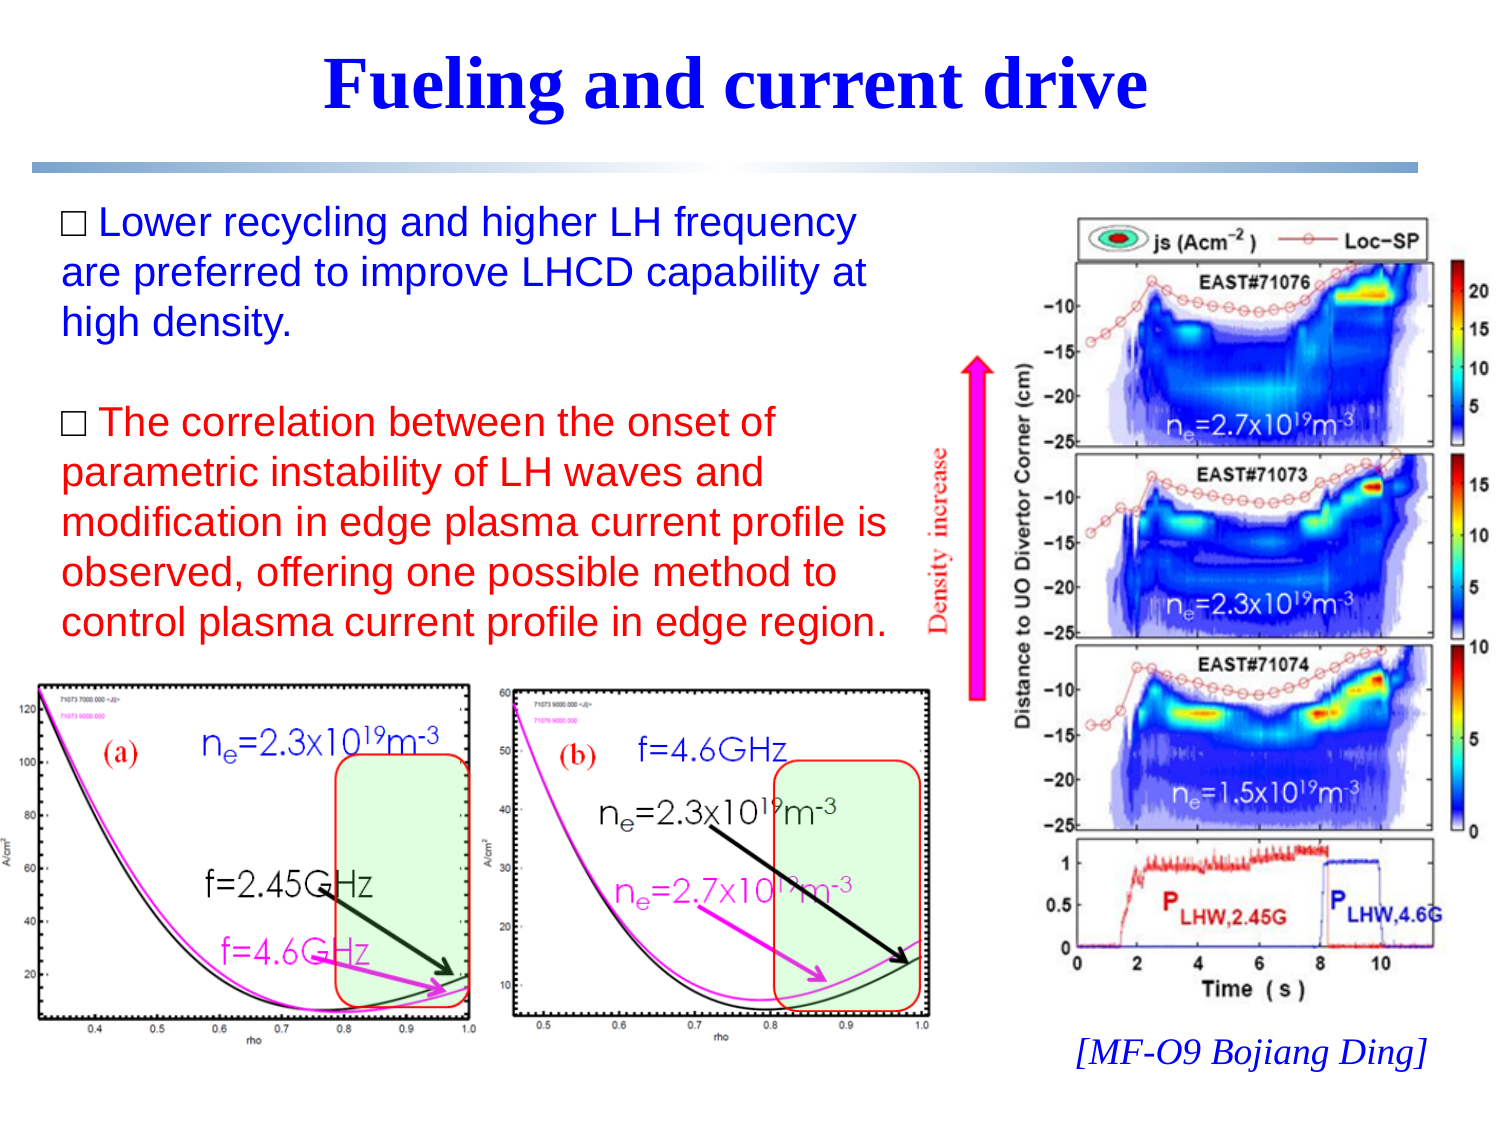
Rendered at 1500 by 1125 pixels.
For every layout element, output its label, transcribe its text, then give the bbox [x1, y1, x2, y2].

text_box [31, 160, 1419, 174]
picture [0, 210, 1492, 1046]
text_box [MF-O9 Bojiang Ding] [1059, 1019, 1444, 1080]
text_box □ Lower recycling and higher LH frequency are preferred to improve LHCD capability at high density. □ The correlation between the onset of parametric instability of LH waves and modification in edge plasma current profile is observed, offering one possible method to control plasma current profile in edge region. [46, 187, 914, 653]
text_box Fueling and current drive [73, 18, 1400, 138]
